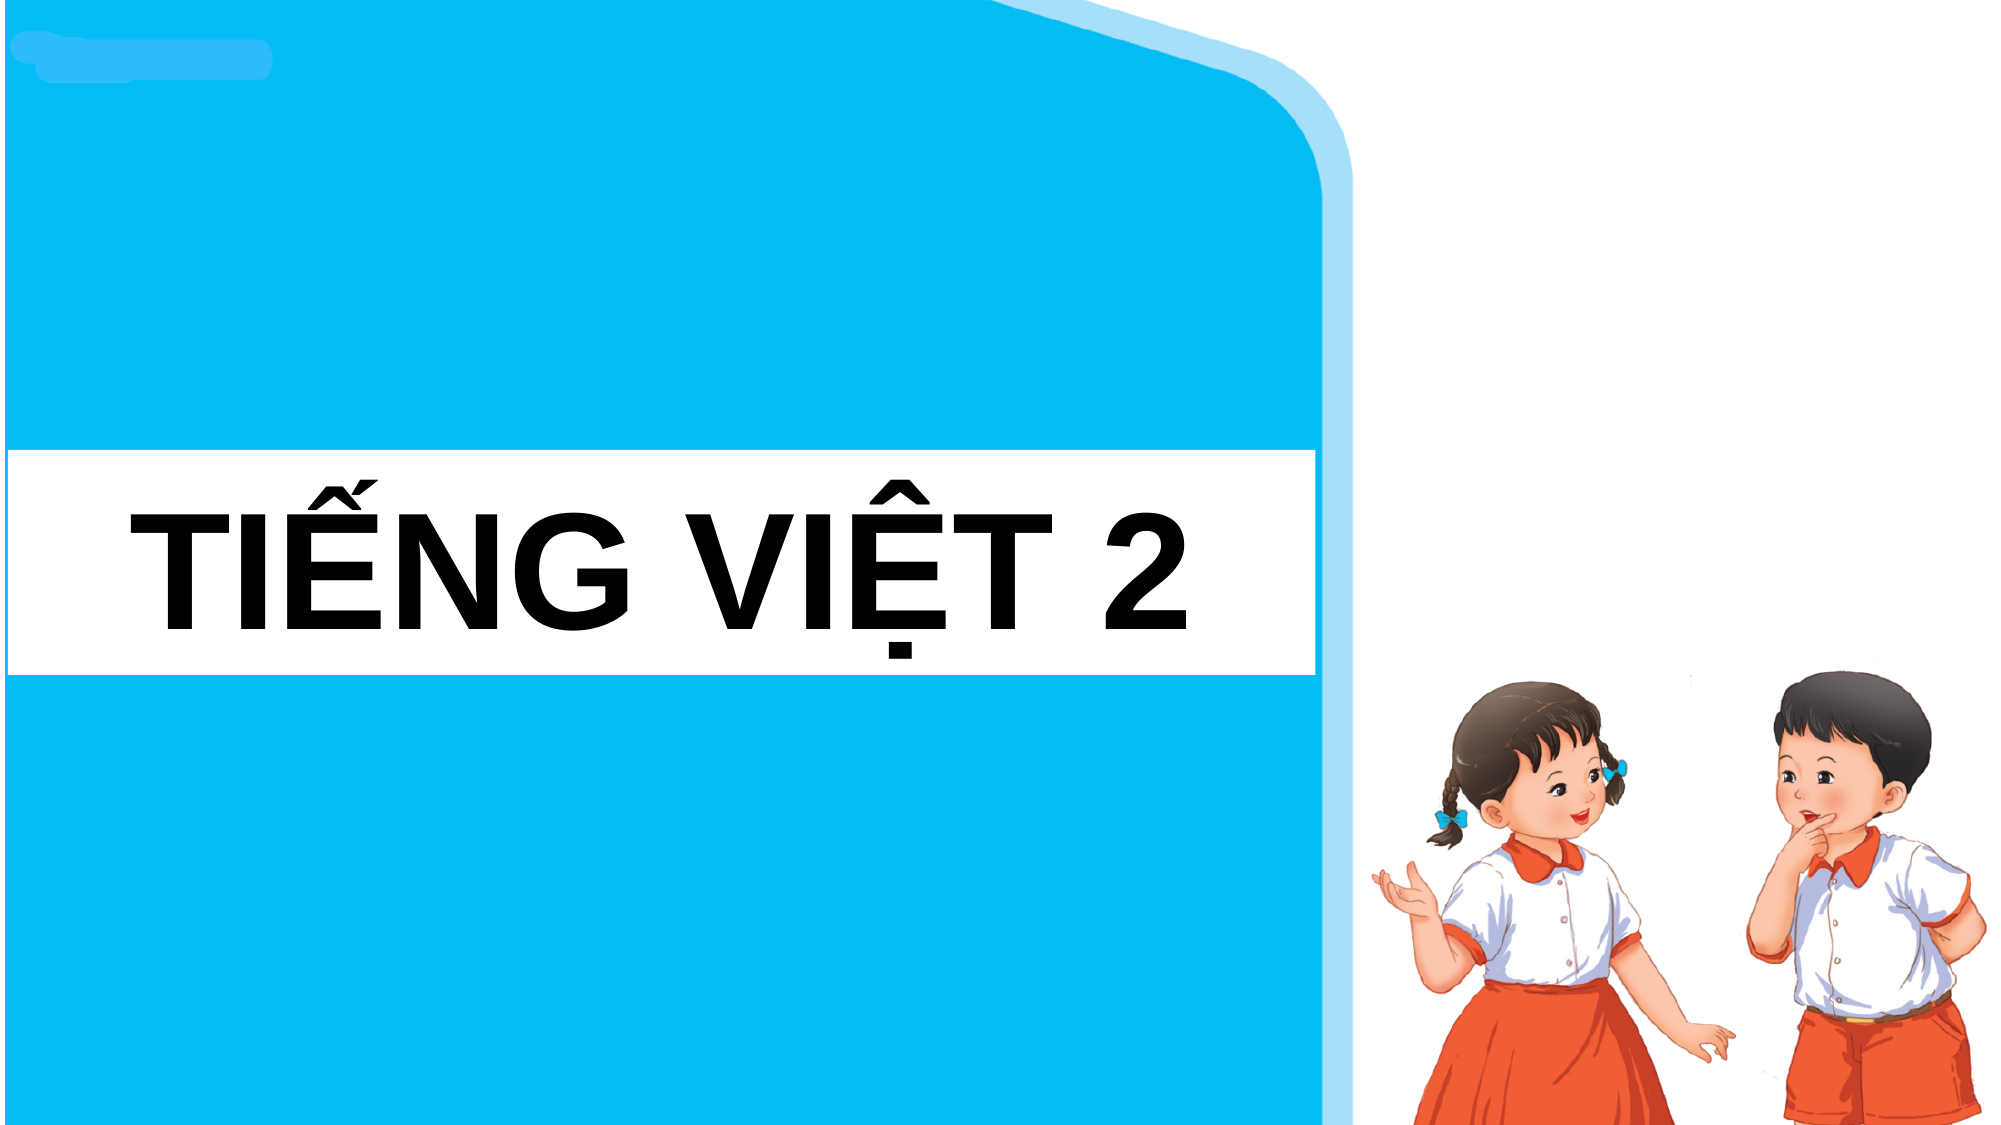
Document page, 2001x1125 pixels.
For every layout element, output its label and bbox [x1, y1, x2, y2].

picture [994, 0, 2000, 1125]
picture [11, 32, 271, 82]
picture [8, 450, 1315, 674]
